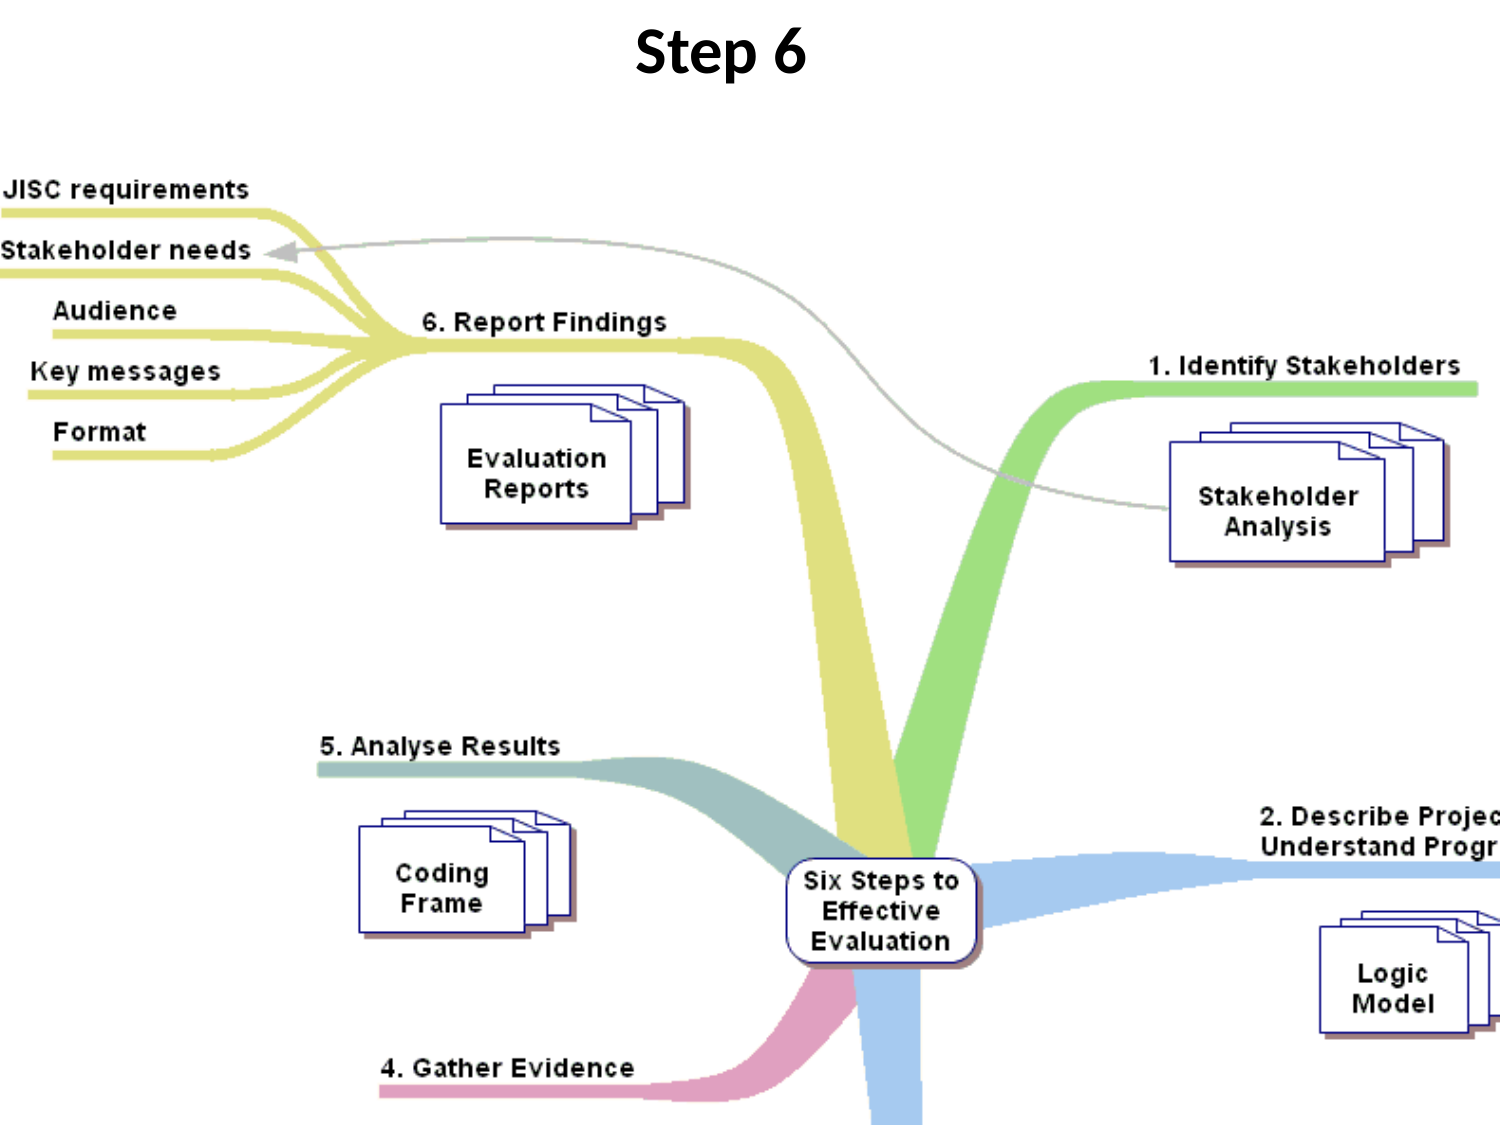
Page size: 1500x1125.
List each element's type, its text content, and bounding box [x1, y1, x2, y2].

text_box Step 6 [621, 0, 925, 95]
picture [0, 166, 1500, 1125]
